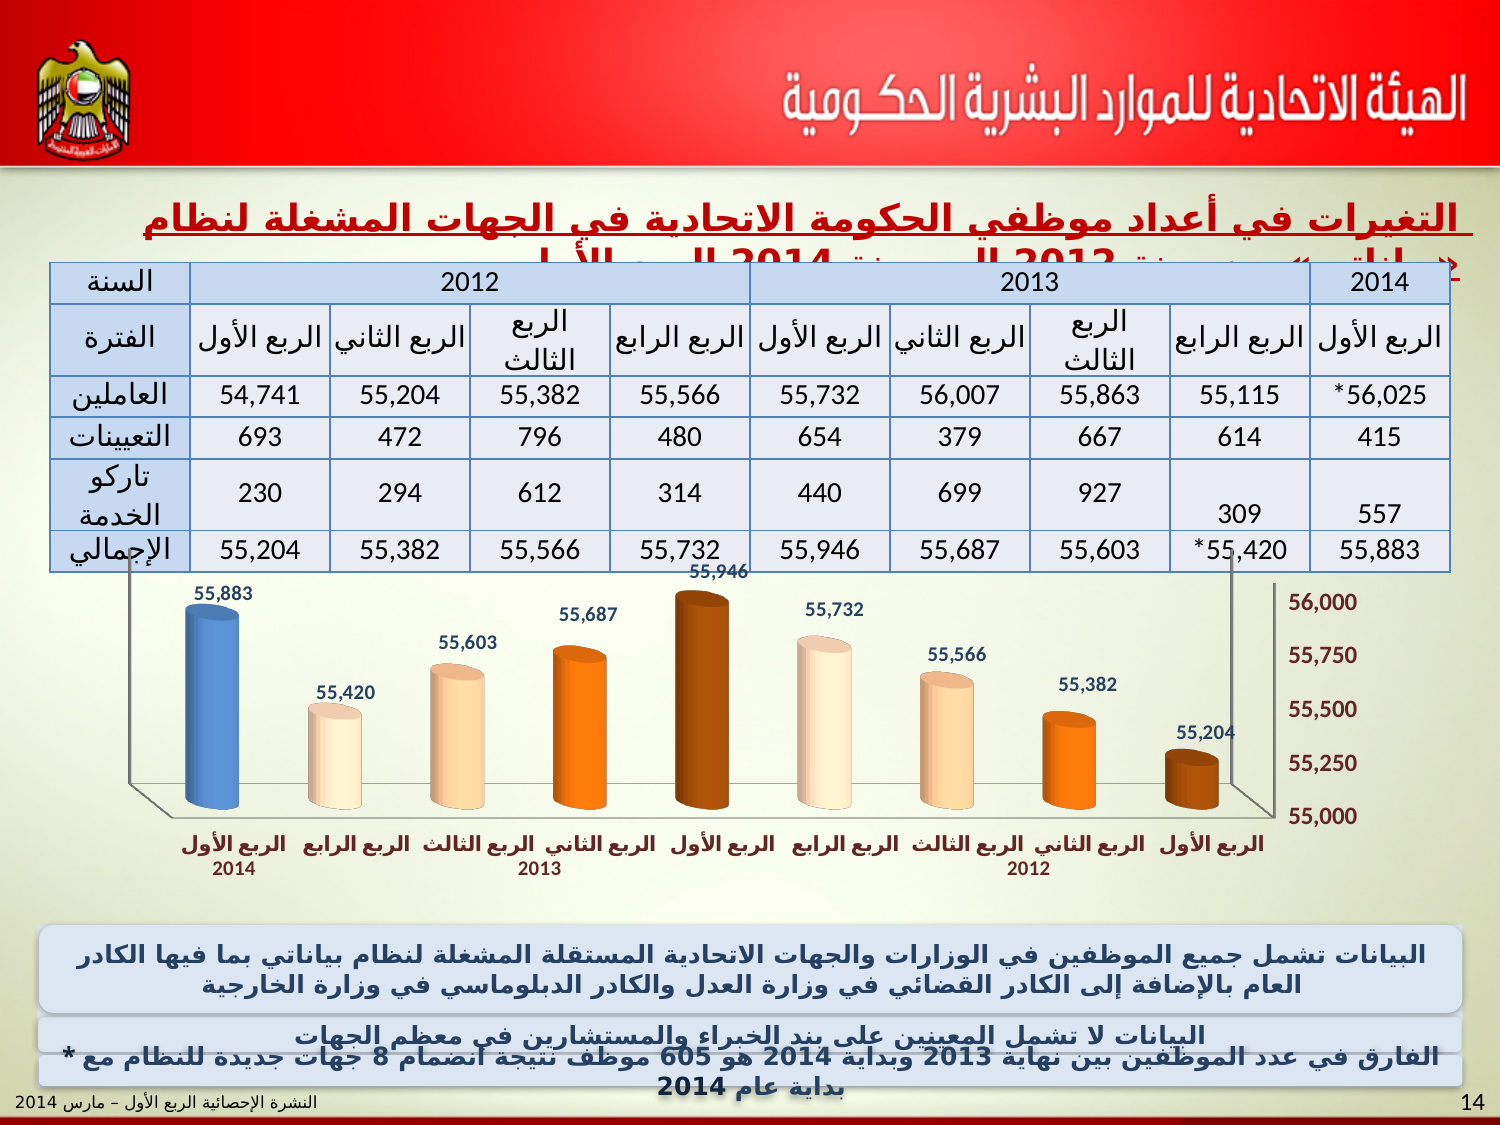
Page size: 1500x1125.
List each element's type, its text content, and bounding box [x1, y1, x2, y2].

table_cell 230 [191, 460, 329, 523]
table_cell الربع الأول [191, 305, 329, 375]
table_cell الفترة [51, 305, 189, 375]
table_cell 55,863 [1031, 377, 1169, 416]
table_header 2012 [191, 263, 749, 303]
table_cell 796 [471, 418, 609, 458]
table_cell 314 [611, 460, 749, 523]
table_cell 56,007 [891, 377, 1029, 416]
text_box التغيرات في أعداد موظفي الحكومة الاتحادية في الجهات المشغلة لنظام «بياناتي» من سنة 2012 إلى سنة 2014 الربع الأول [24, 185, 1475, 291]
table_cell الربع الأول [751, 305, 889, 375]
table_cell 557 [1311, 460, 1449, 524]
table_cell 415 [1311, 418, 1449, 458]
table_cell 309 [1171, 460, 1309, 523]
table_cell 294 [331, 460, 469, 523]
table_cell 699 [891, 460, 1029, 523]
table_cell 54,741 [191, 377, 329, 416]
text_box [37, 924, 1463, 1088]
table_cell 654 [751, 418, 889, 458]
table_cell 693 [191, 418, 329, 458]
table_cell 379 [891, 418, 1029, 458]
table_cell العاملين [51, 377, 189, 416]
table_cell 440 [751, 460, 889, 523]
table_cell 55,732 [751, 377, 889, 416]
picture [0, 0, 1500, 1125]
chart [49, 524, 1451, 901]
table_cell 480 [611, 418, 749, 458]
table_cell الربع الأول [1311, 305, 1449, 375]
table_cell 55,382 [471, 377, 609, 416]
table_cell الربع الثاني [331, 305, 469, 375]
table_header 2013 [751, 263, 1309, 303]
table_cell الربع الثاني [891, 305, 1029, 375]
table_cell التعيينات [51, 418, 189, 458]
table_header السنة [51, 263, 189, 303]
table_cell 612 [471, 460, 609, 523]
table_cell 55,115 [1171, 377, 1309, 416]
table_cell 614 [1171, 418, 1309, 458]
table_cell 55,204 [331, 377, 469, 416]
table_cell تاركو الخدمة [51, 460, 189, 523]
table_cell 667 [1031, 418, 1169, 458]
table_header 2014 [1311, 263, 1449, 303]
table_cell الربع الثالث [1031, 305, 1169, 375]
table_cell 55,566 [611, 377, 749, 416]
table_cell الربع الرابع [611, 305, 749, 375]
table_cell *56,025 [1311, 377, 1449, 416]
table_cell الربع الرابع [1171, 305, 1309, 375]
table_cell 472 [331, 418, 469, 458]
table_cell الربع الثالث [471, 305, 609, 375]
table_cell 927 [1031, 460, 1169, 523]
